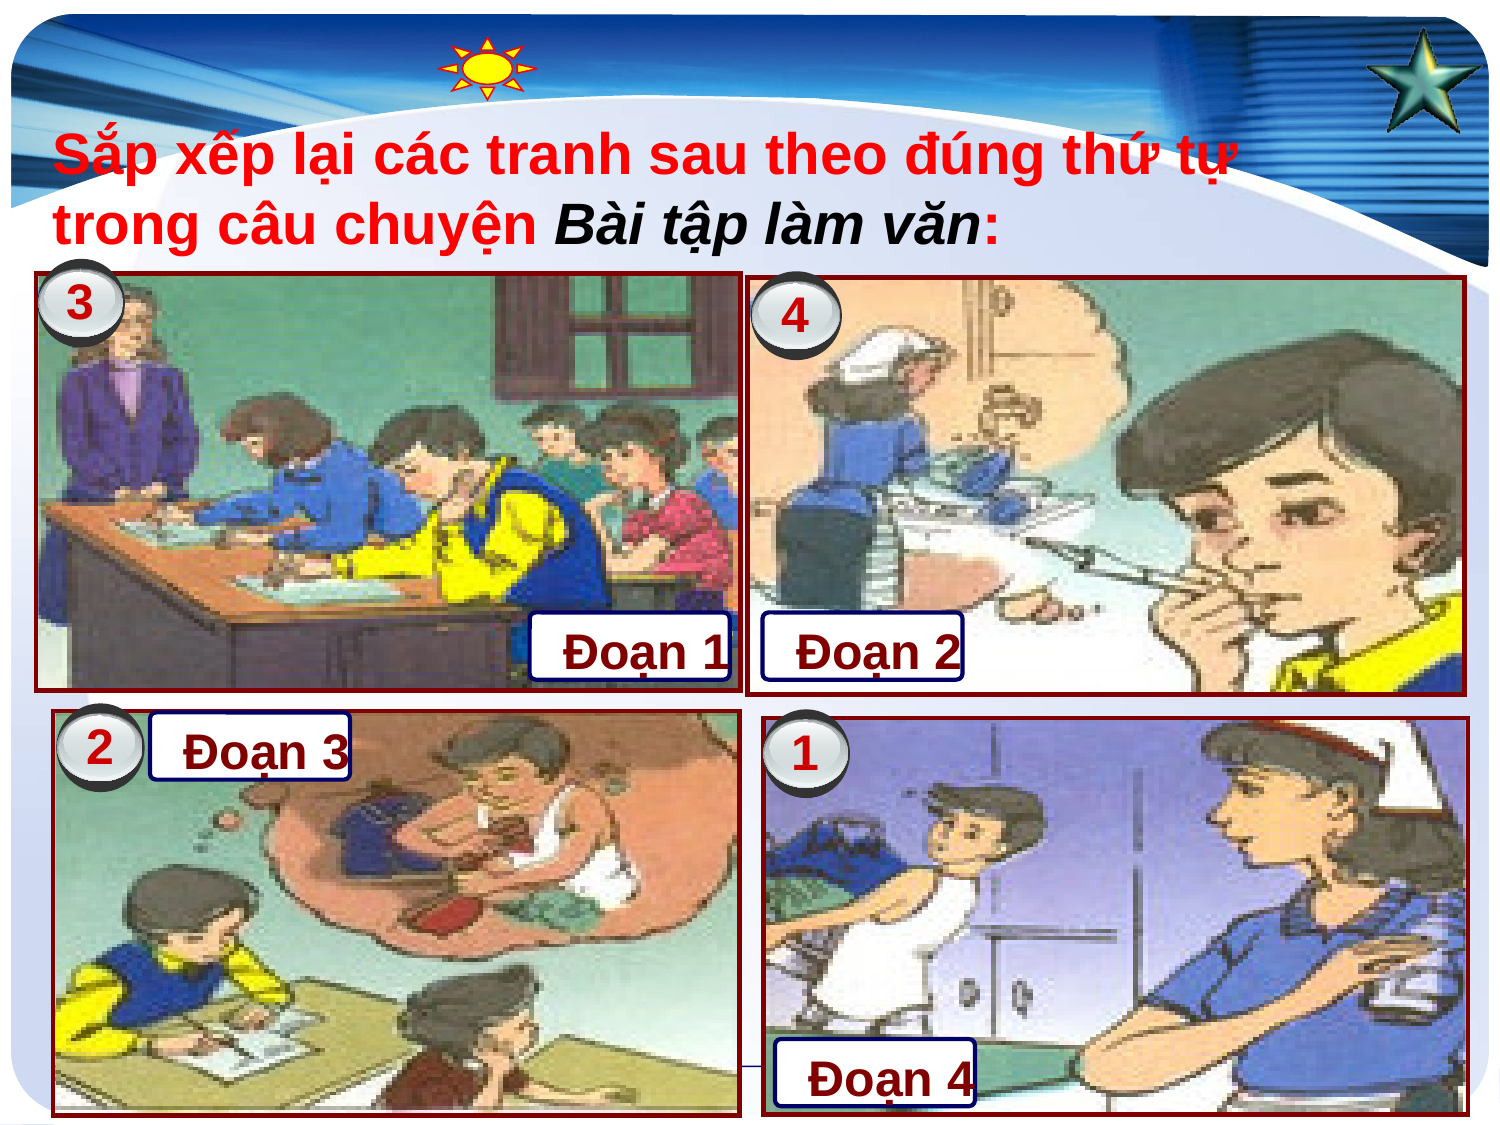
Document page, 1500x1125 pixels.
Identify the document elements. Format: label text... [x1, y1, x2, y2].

text_box [503, 46, 523, 59]
text_box [480, 37, 495, 51]
text_box [452, 46, 472, 59]
text_box [503, 78, 523, 91]
text_box [437, 64, 458, 74]
picture [742, 1068, 761, 1114]
picture [0, 0, 1500, 1110]
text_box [55, 703, 738, 1114]
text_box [37, 258, 739, 689]
text_box Sắp xếp lại các tranh sau theo đúng thứ tự trong câu chuyện Bài tập làm văn: [37, 108, 1413, 272]
text_box [452, 78, 472, 91]
text_box [462, 53, 513, 85]
text_box [480, 87, 495, 100]
text_box [517, 64, 538, 74]
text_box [749, 271, 1463, 693]
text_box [762, 709, 1466, 1113]
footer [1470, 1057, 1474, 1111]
